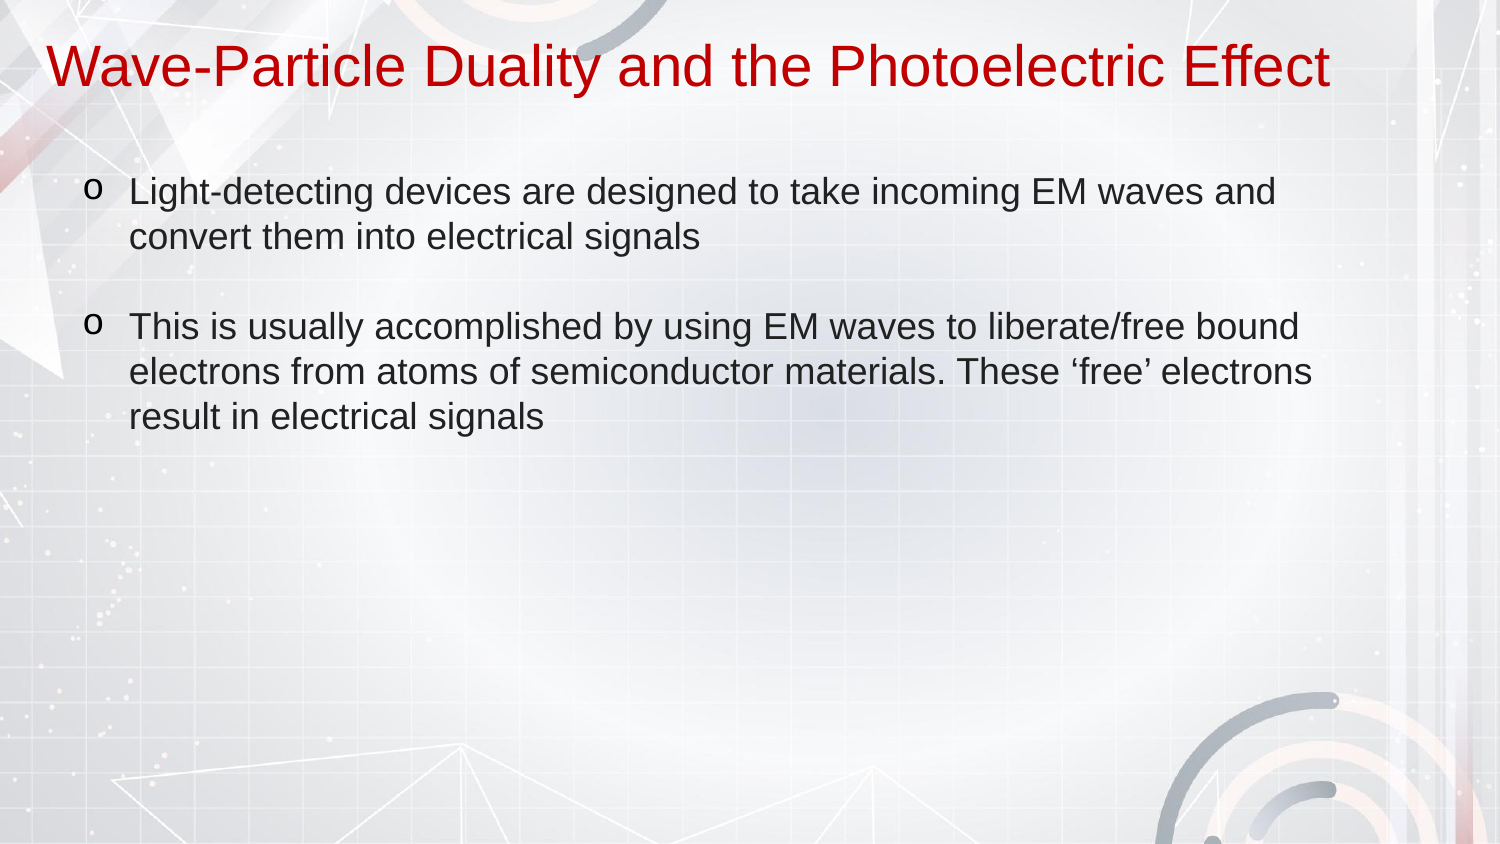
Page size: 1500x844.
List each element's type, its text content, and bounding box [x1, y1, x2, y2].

text_box Light-detecting devices are designed to take incoming EM waves and convert them into electrical signals This is usually accomplished by using EM waves to liberate/free bound electrons from atoms of semiconductor materials. These ‘free’ electrons result in electrical signals [67, 159, 1403, 490]
picture [0, 0, 1500, 844]
title Wave-Particle Duality and the Photoelectric Effect [31, 14, 1382, 113]
